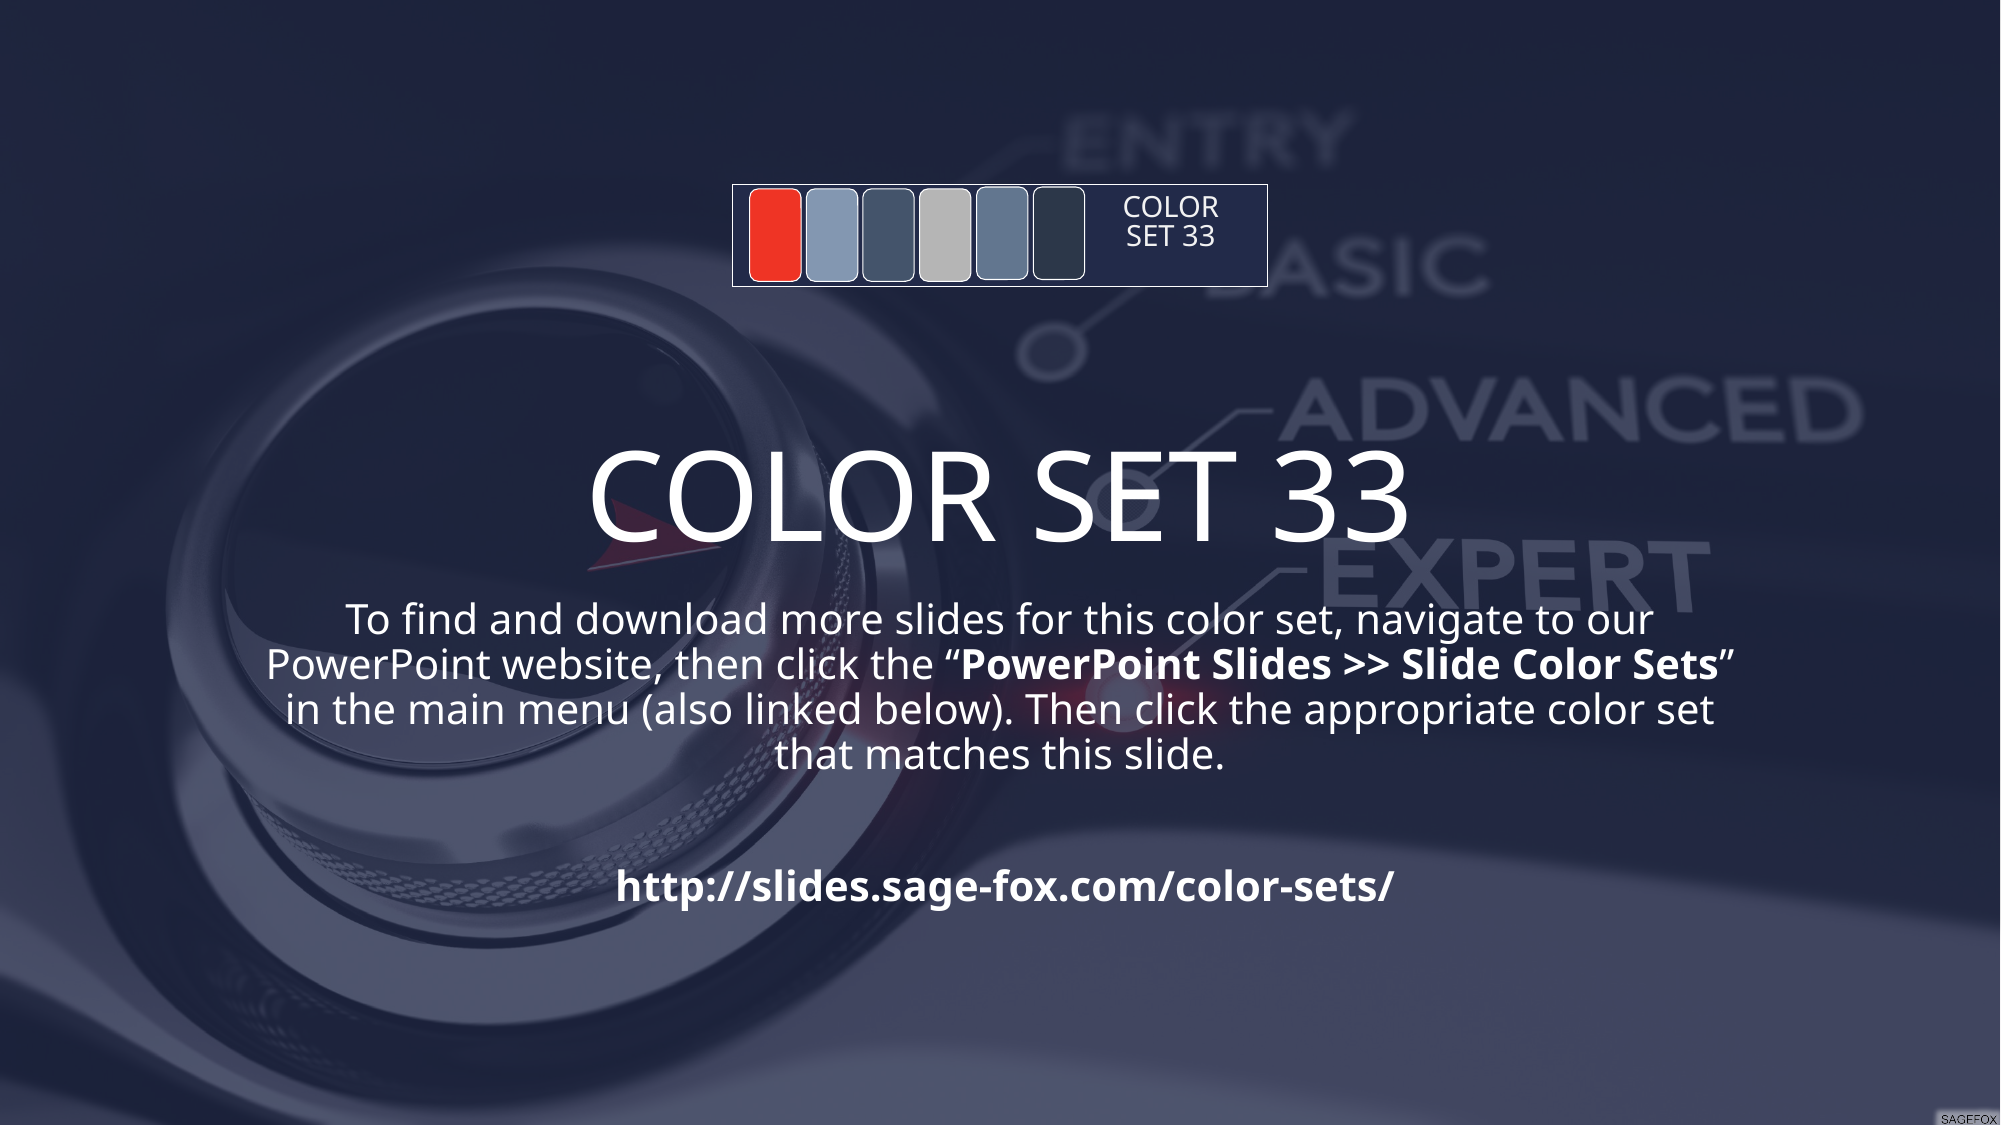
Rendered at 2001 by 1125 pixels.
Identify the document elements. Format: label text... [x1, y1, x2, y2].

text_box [732, 184, 1268, 290]
subtitle To find and download more slides for this color set, navigate to our PowerPoint website, then click the “PowerPoint Slides >> Slide Color Sets” in the main menu (also linked below). Then click the appropriate color set that matches this slide. http://slides.sage-fox.com/color-sets/ [249, 590, 1750, 863]
picture [1938, 1114, 1999, 1125]
title COLOR SET 33 [249, 184, 1750, 576]
